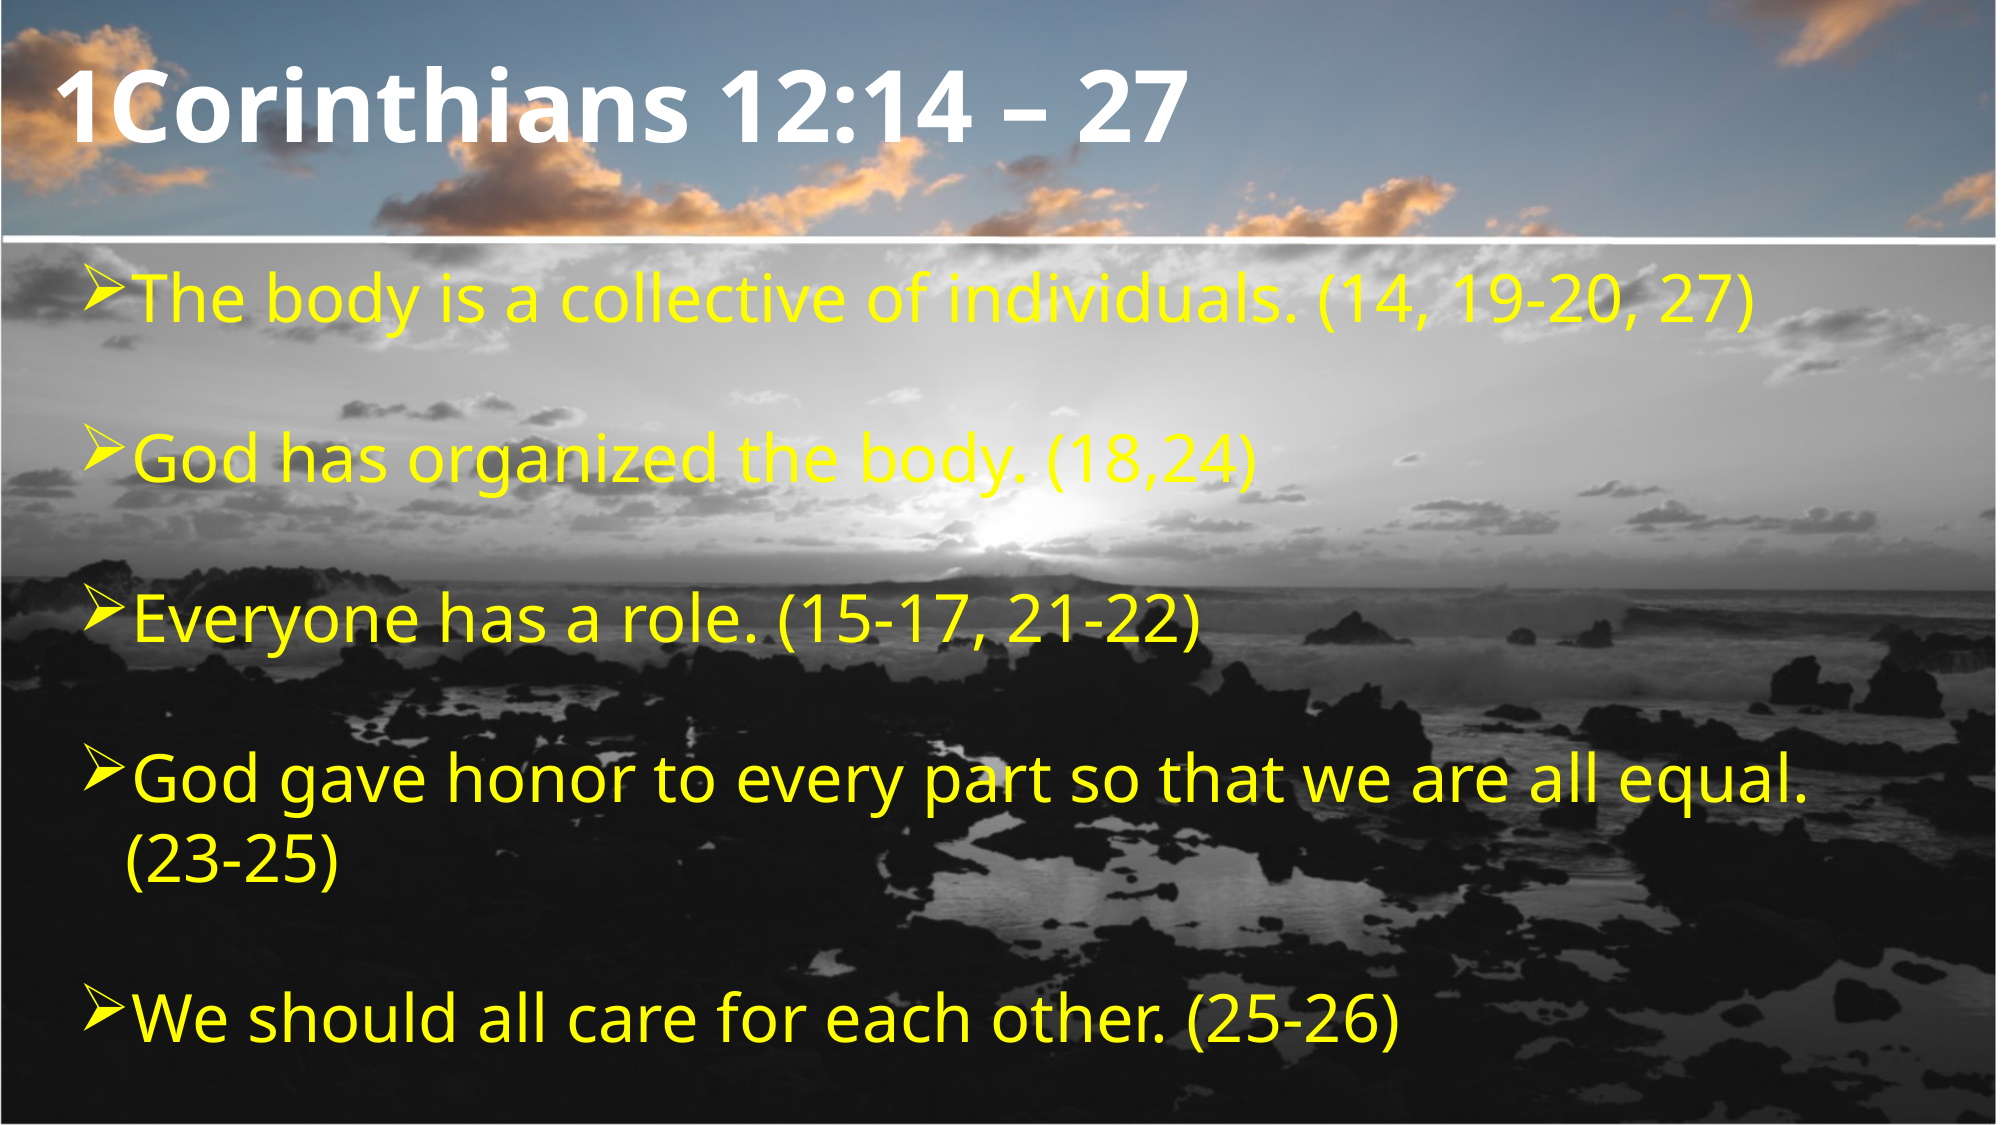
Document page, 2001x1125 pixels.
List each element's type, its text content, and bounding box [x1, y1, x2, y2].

text_box The body is a collective of individuals. (14, 19-20, 27) God has organized the body. (18,24) Everyone has a role. (15-17, 21-22) God gave honor to every part so that we are all equal. (23-25) We should all care for each other. (25-26) [63, 248, 1942, 1063]
text_box 1Corinthians 12:14 – 27 [36, 34, 1446, 170]
picture [0, 0, 2001, 1125]
